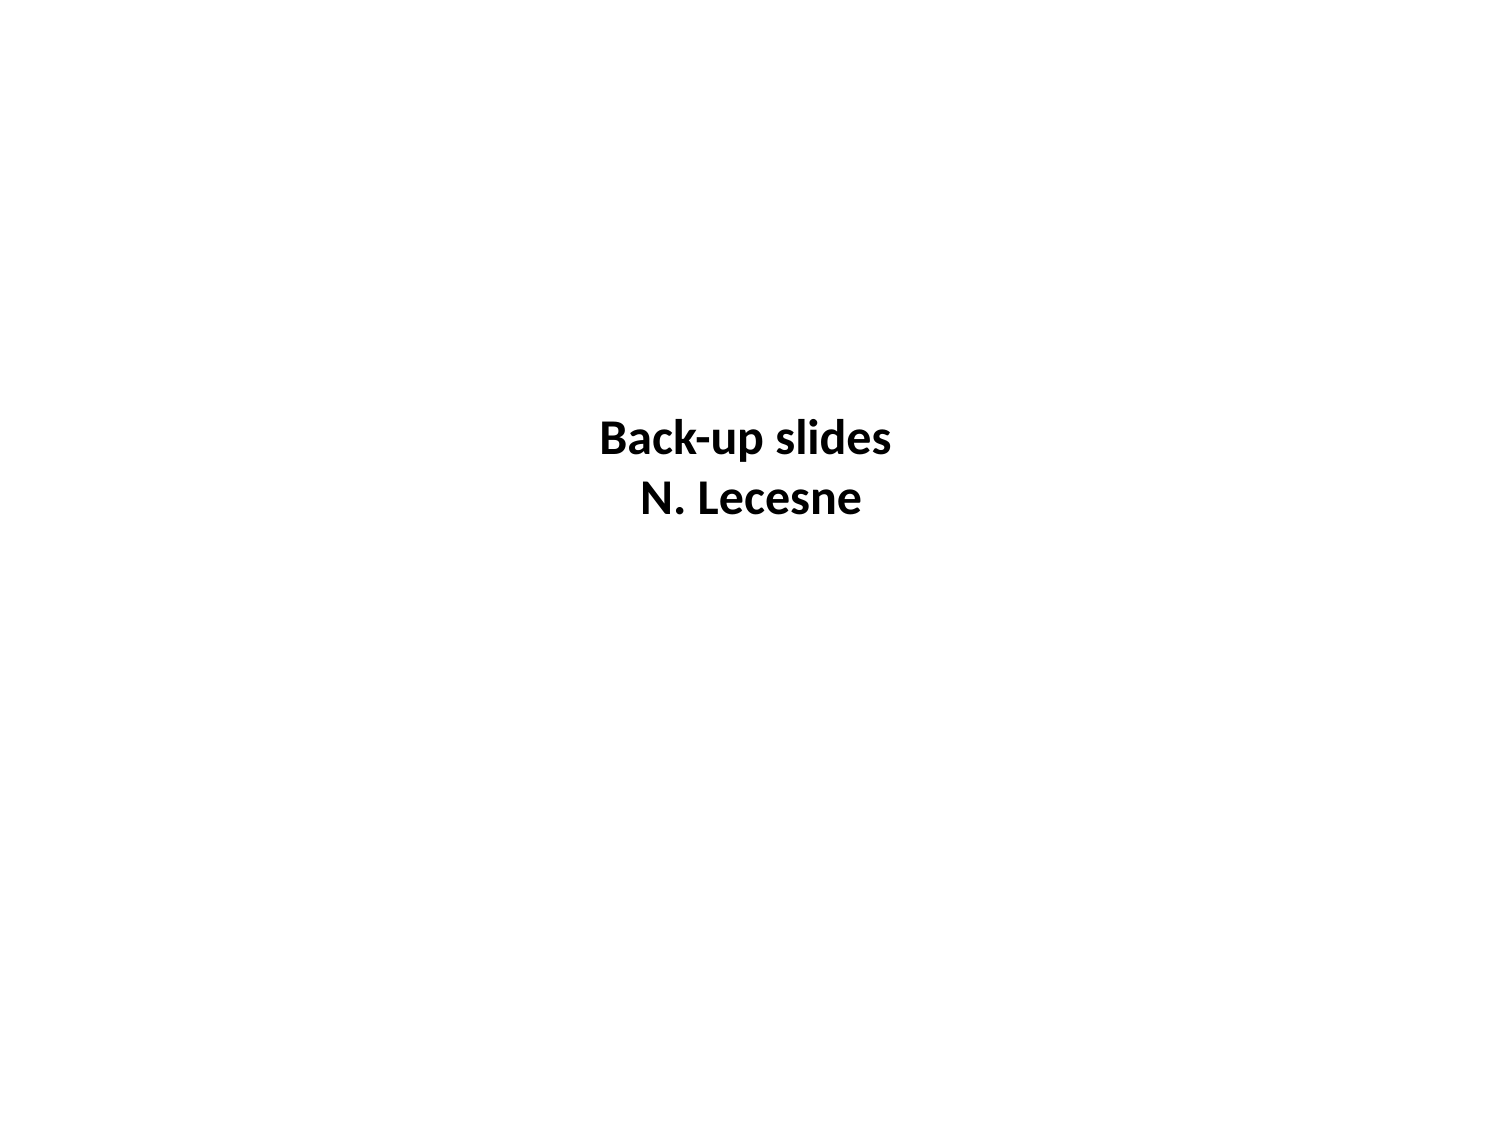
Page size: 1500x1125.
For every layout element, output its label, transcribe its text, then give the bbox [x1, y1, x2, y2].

text_box Back-up slides N. Lecesne [16, 397, 1487, 532]
